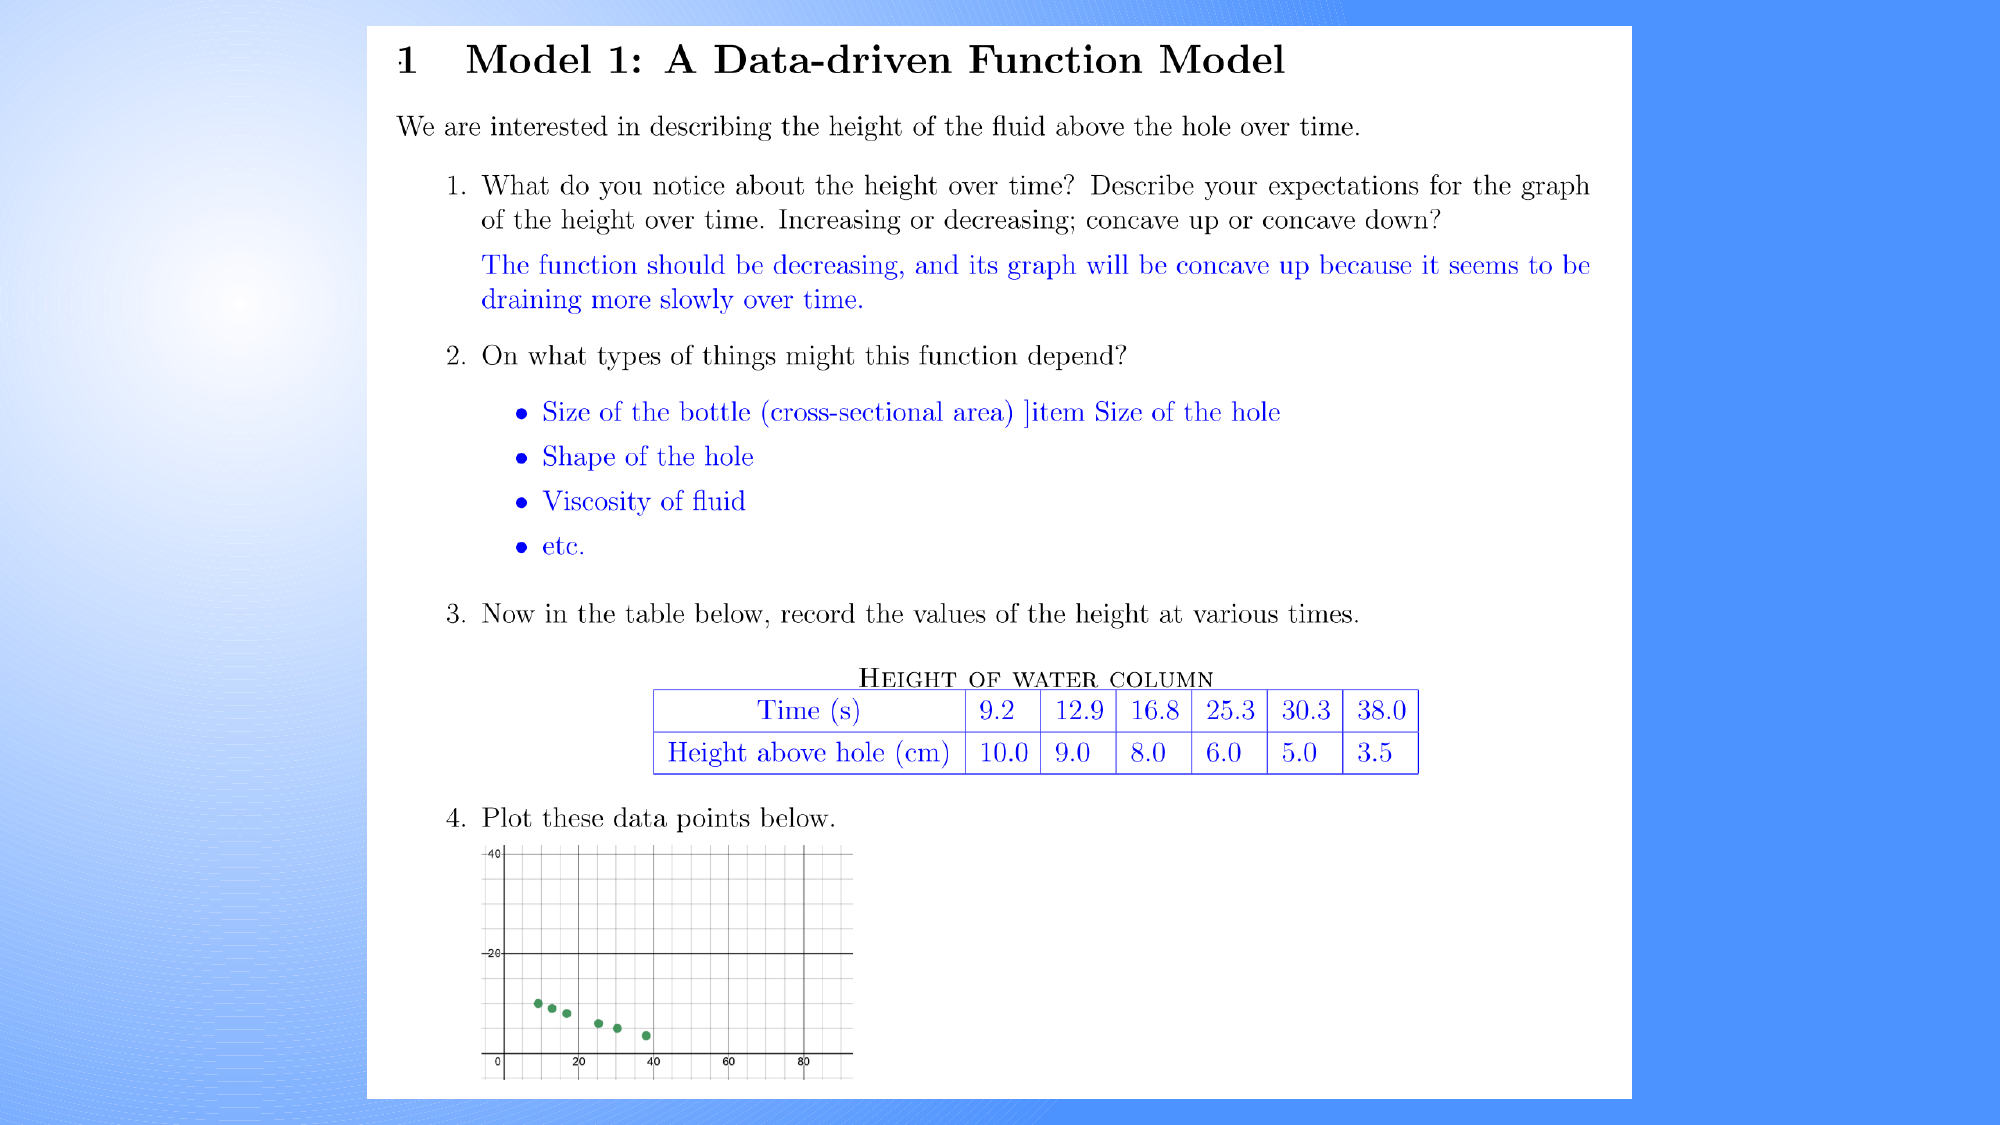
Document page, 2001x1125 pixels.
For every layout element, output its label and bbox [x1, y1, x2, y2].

picture [367, 26, 1633, 1099]
